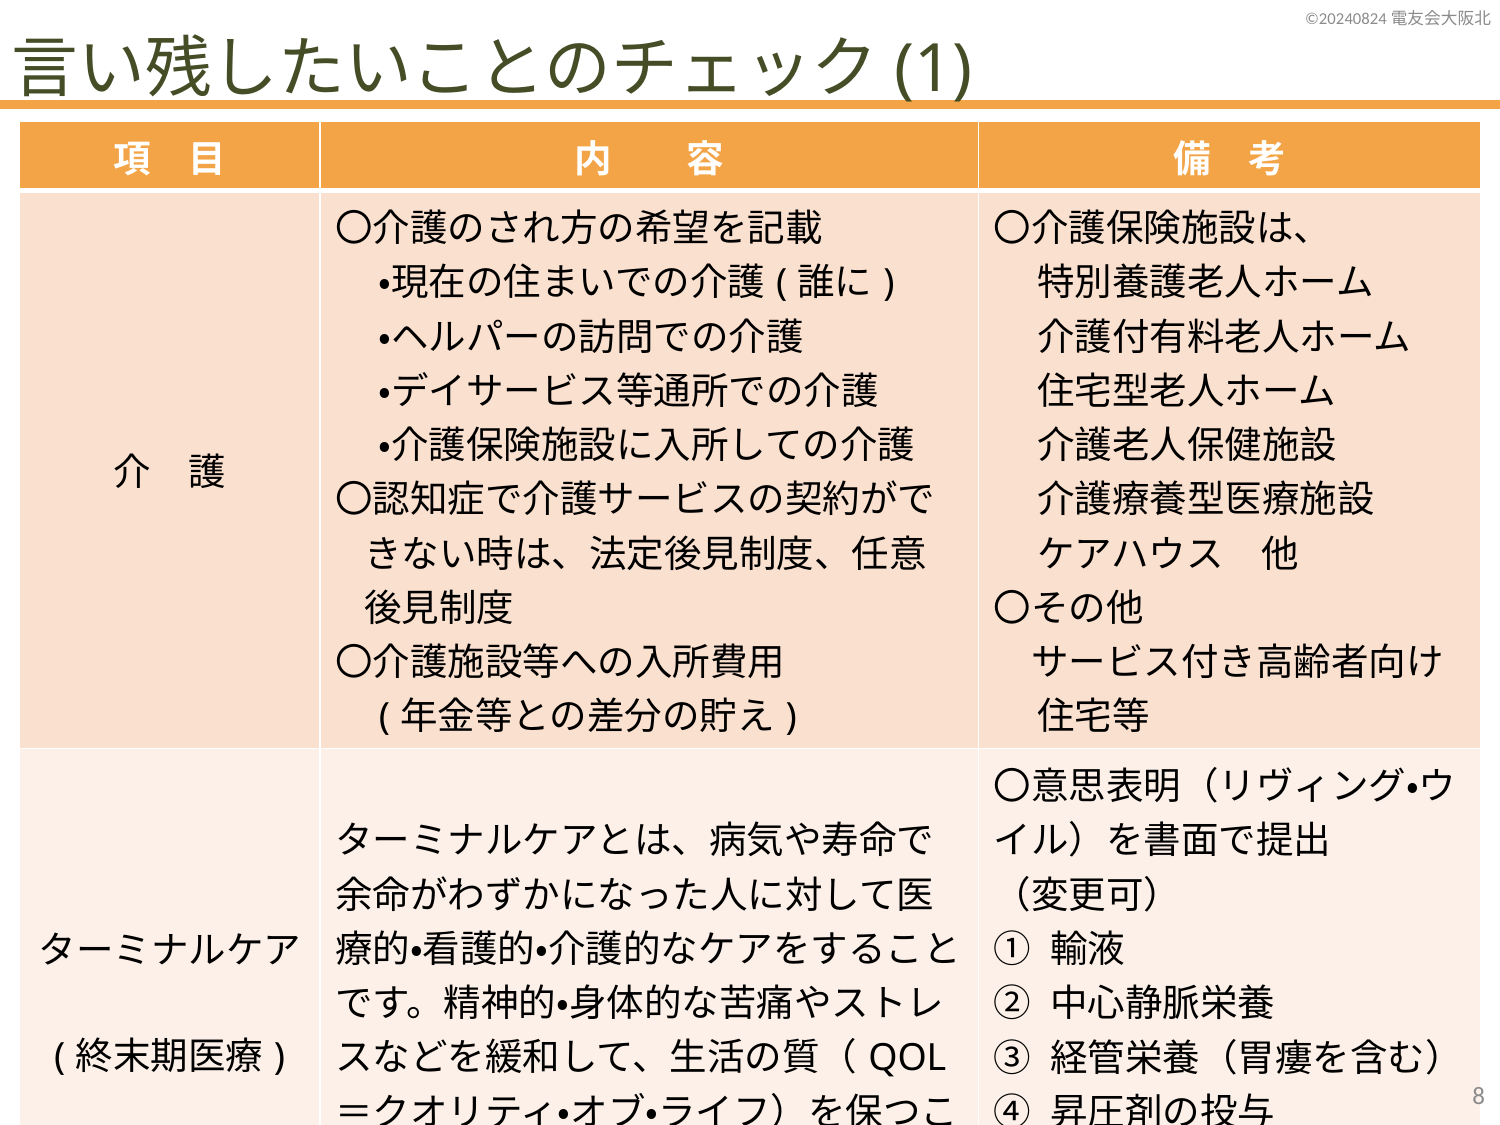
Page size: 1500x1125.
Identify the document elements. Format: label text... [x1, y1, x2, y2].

table_header 備 考 [979, 122, 1480, 188]
table_header 内 容 [321, 122, 978, 188]
text_box 言い残したいことのチェック(1) [0, 28, 1163, 102]
table_header 項 目 [20, 122, 319, 188]
table_cell 介 護 [20, 193, 319, 748]
table_cell 〇介護保険施設は、 特別養護老人ホーム 介護付有料老人ホーム 住宅型老人ホーム 介護老人保健施設 介護療養型医療施設 ケアハウス 他 〇その他 サービス付き高齢者向け住宅等 [979, 193, 1480, 748]
table_cell ターミナルケア (終末期医療) [20, 749, 319, 1125]
slide_number 7 [1162, 1065, 1500, 1125]
table_cell 〇意思表明（リヴィング・ウイル）を書面で提出 （変更可） ① 輸液 ② 中心静脈栄養 ③ 経管栄養（胃瘻を含む） ④ 昇圧剤の投与 ⑤（心肺停止時の）蘇生術 ⑥ 人工呼吸器 [979, 749, 1480, 1125]
table_cell ターミナルケアとは、病気や寿命で余命がわずかになった人に対して医療的・看護的・介護的なケアをすることです。精神的・身体的な苦痛やストレスなどを緩和して、生活の質（QOL＝クオリティ・オブ・ライフ）を保つことを目的としています。 [321, 749, 978, 1125]
table_cell 〇介護のされ方の希望を記載 ・現在の住まいでの介護(誰に) ・ヘルパーの訪問での介護 ・デイサービス等通所での介護 ・介護保険施設に入所しての介護 〇認知症で介護サービスの契約ができない時は、法定後見制度、任意後見制度 〇介護施設等への入所費用 (年金等との差分の貯え) [321, 193, 978, 748]
